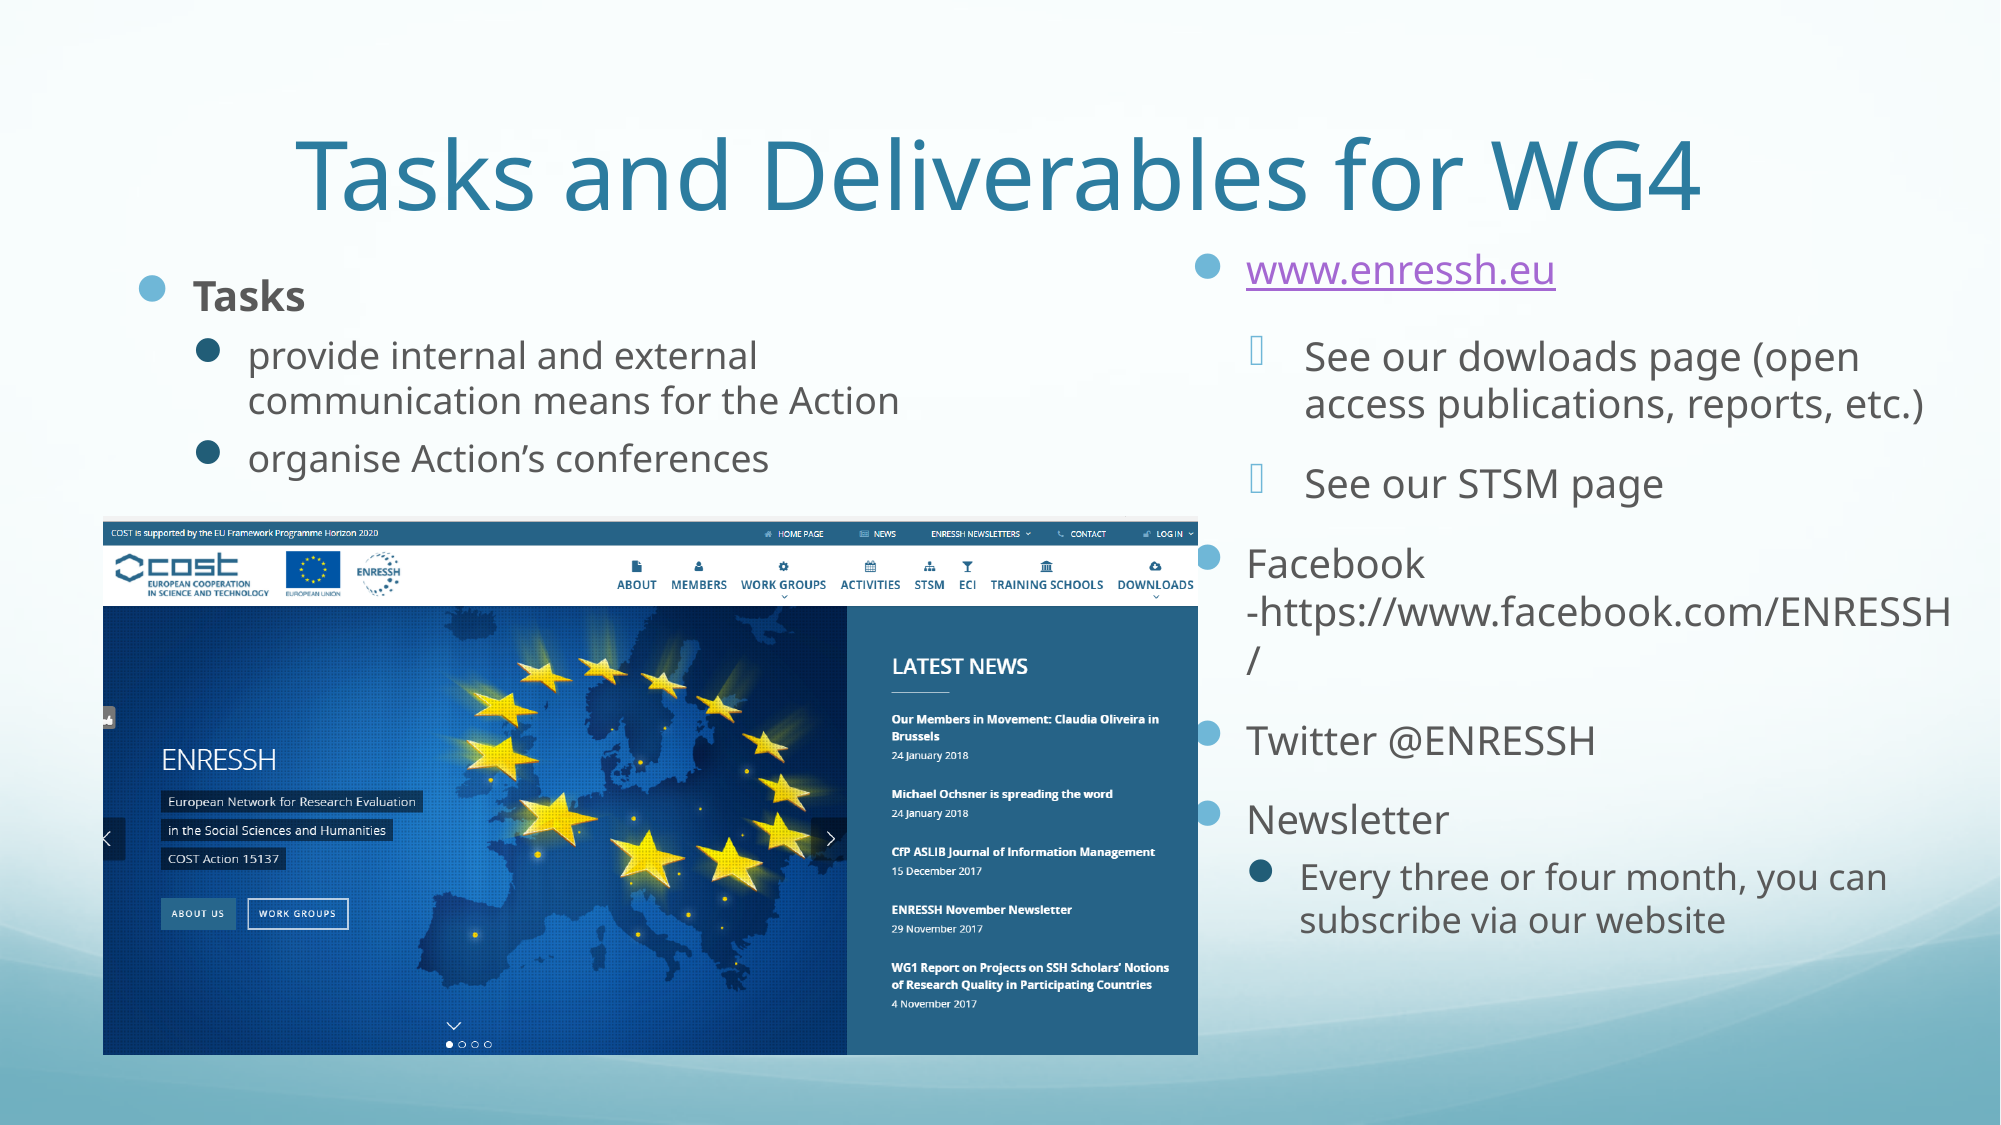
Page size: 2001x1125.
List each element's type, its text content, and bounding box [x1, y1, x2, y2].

list Tasks provide internal and external communication means for the Action organise Action’s conferences [120, 262, 961, 512]
list www.enressh.eu See our dowloads page (open access publications, reports, etc.) See our STSM page Facebook -https://www.facebook.com/ENRESSH/ Twitter @ENRESSH Newsletter Every three or four month, you can subscribe via our website [1176, 236, 1980, 950]
title Tasks and Deliverables for WG4 [120, 17, 1880, 237]
picture [103, 515, 1198, 1055]
